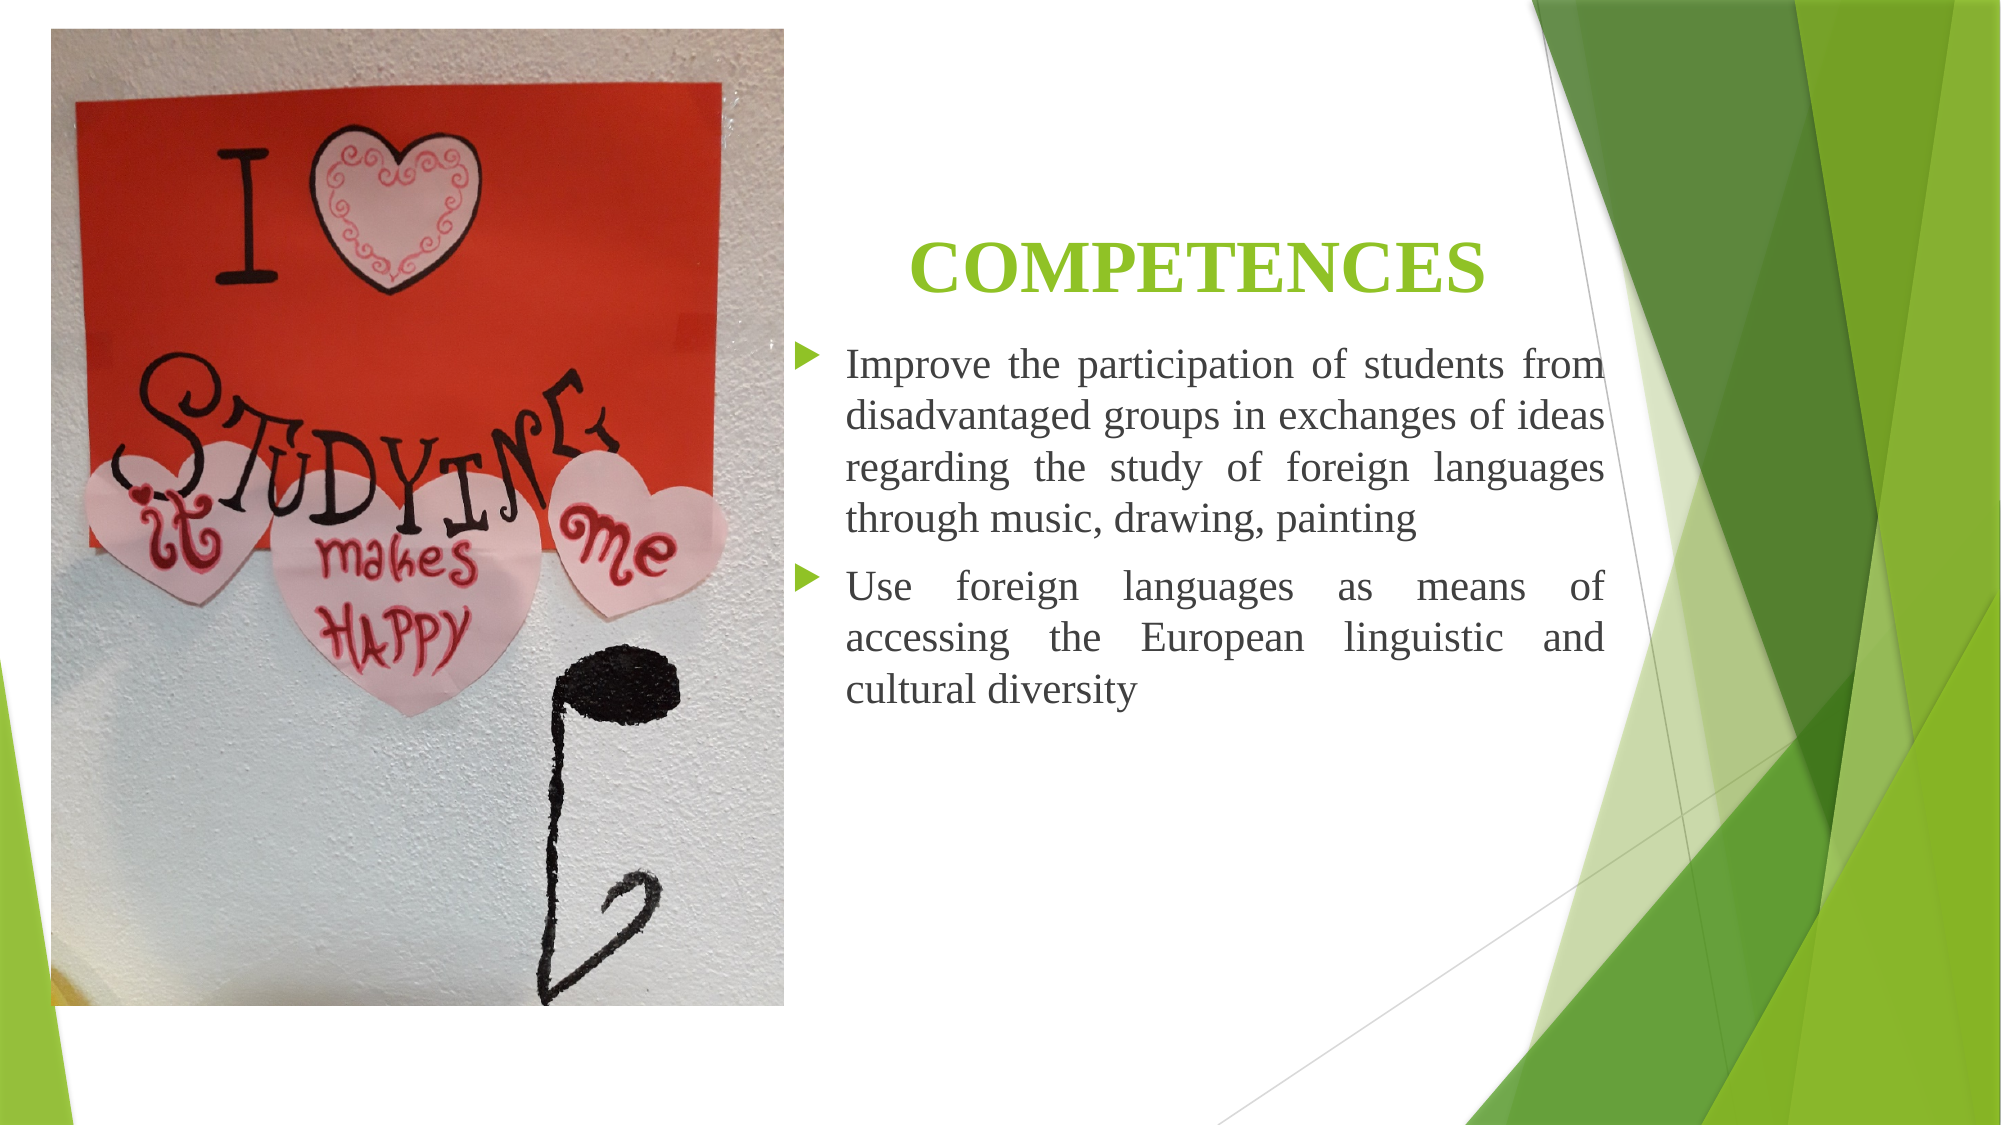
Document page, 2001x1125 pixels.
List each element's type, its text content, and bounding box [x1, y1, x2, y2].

picture [0, 30, 906, 1005]
title COMPETENCES [910, 210, 1512, 327]
list Improve the participation of students from disadvantaged groups in exchanges of ideas regarding the study of foreign languages through music, drawing, painting Use foreign languages as means of accessing the European linguistic and cultural diversity [910, 327, 1621, 739]
